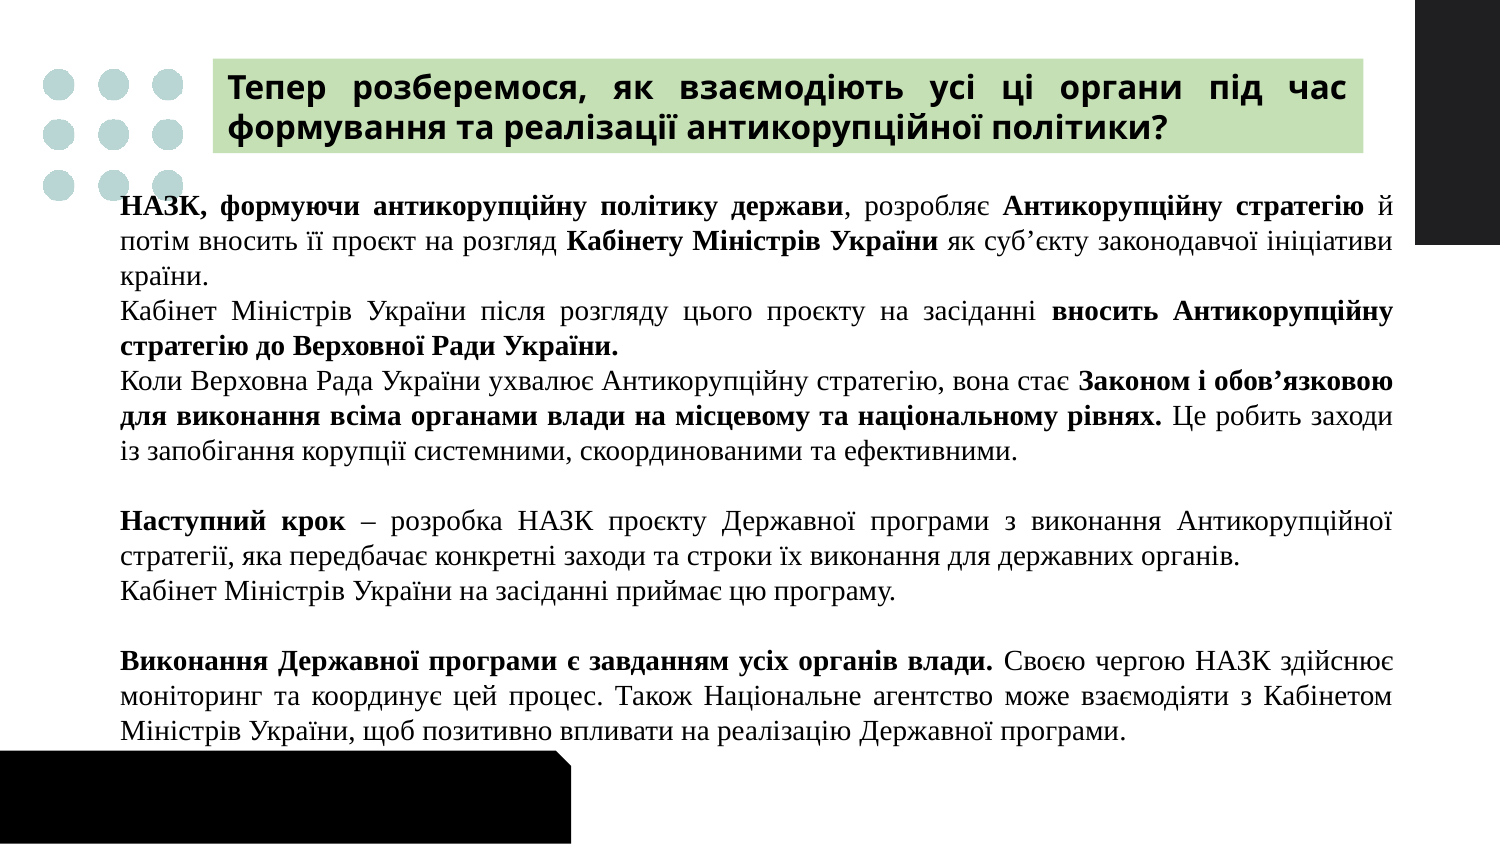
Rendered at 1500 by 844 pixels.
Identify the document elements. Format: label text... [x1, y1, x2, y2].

text_box НАЗК, формуючи антикорупційну політику держави, розробляє Антикорупційну стратегію й потім вносить її проєкт на розгляд Кабінету Міністрів України як суб’єкту законодавчої ініціативи країни. Кабінет Міністрів України після розгляду цього проєкту на засіданні вносить Антикорупційну стратегію до Верховної Ради України. Коли Верховна Рада України ухвалює Антикорупційну стратегію, вона стає Законом і обов’язковою для виконання всіма органами влади на місцевому та національному рівнях. Це робить заходи із запобігання корупції системними, скоординованими та ефективними. Наступний крок – розробка НАЗК проєкту Державної програми з виконання Антикорупційної стратегії, яка передбачає конкретні заходи та строки їх виконання для державних органів. Кабінет Міністрів України на засіданні приймає цю програму. Виконання Державної програми є завданням усіх органів влади. Своєю чергою НАЗК здійснює моніторинг та координує цей процес. Також Національне агентство може взаємодіяти з Кабінетом Міністрів України, щоб позитивно впливати на реалізацію Державної програми. [105, 144, 1409, 700]
picture [43, 69, 183, 201]
text_box Тепер розберемося, як взаємодіють усі ці органи під час формування та реалізації антикорупційної політики? [212, 58, 1364, 154]
picture [1415, 0, 1500, 245]
